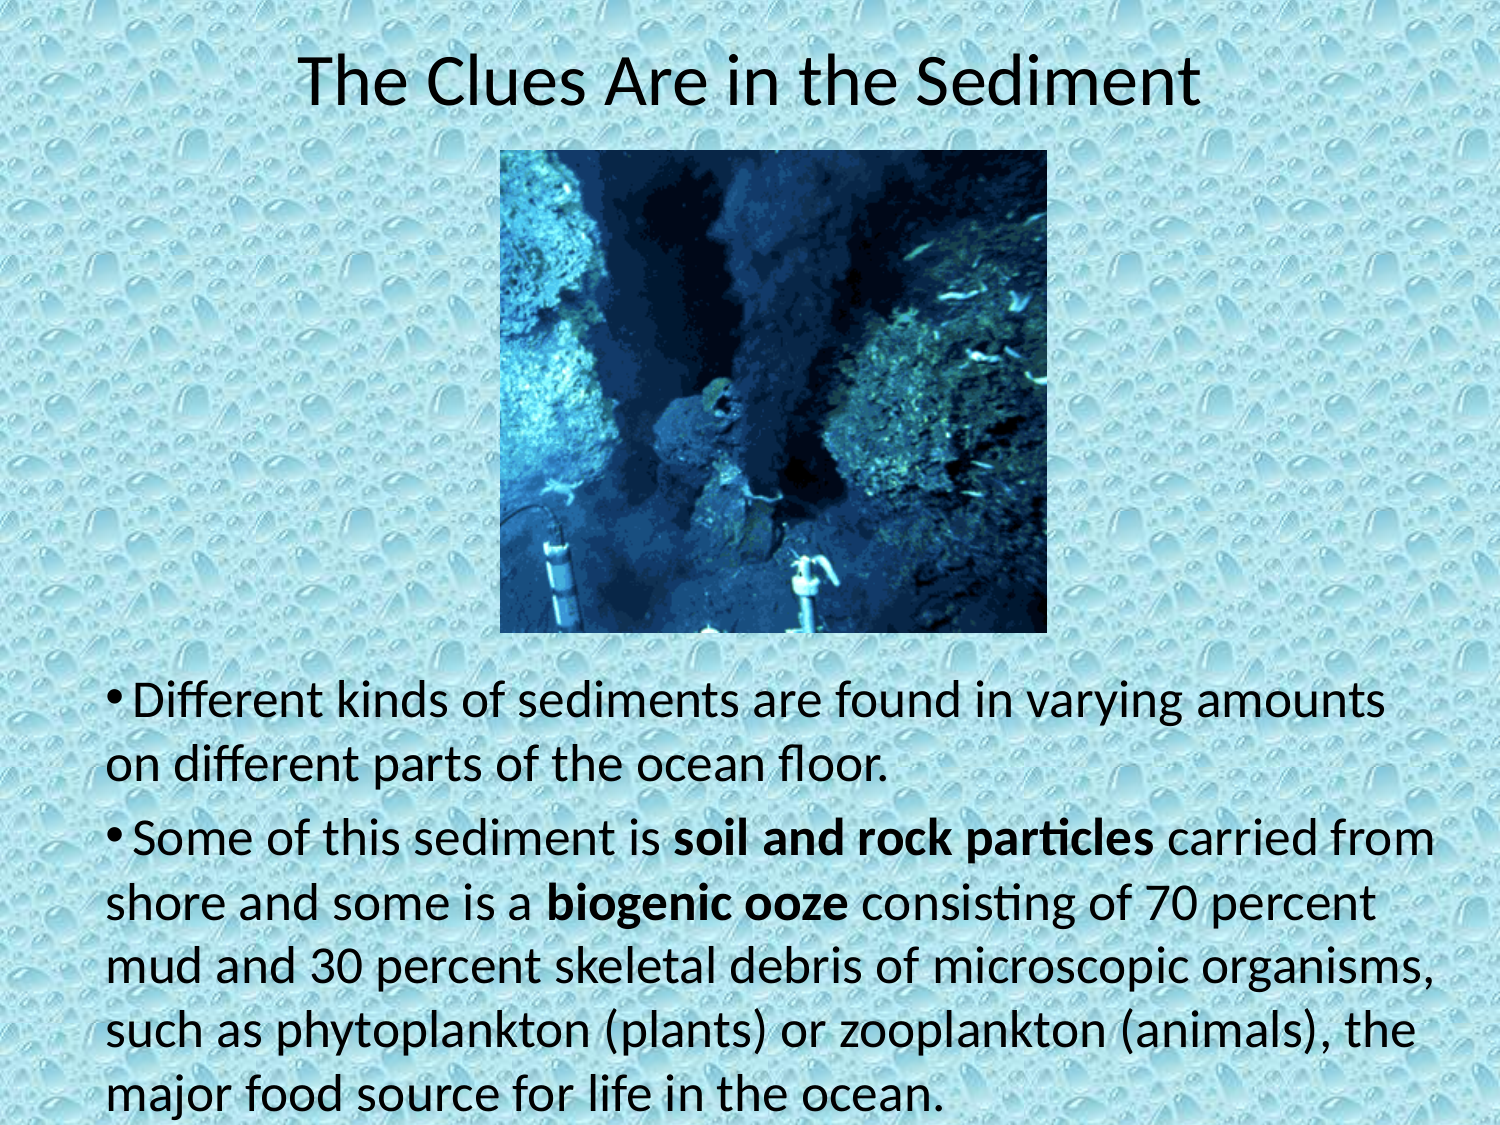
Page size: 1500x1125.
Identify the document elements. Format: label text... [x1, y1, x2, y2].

title The Clues Are in the Sediment [75, 22, 1425, 128]
list Different kinds of sediments are found in varying amounts on different parts of the ocean floor. Some of this sediment is soil and rock particles carried from shore and some is a biogenic ooze consisting of 70 percent mud and 30 percent skeletal debris of microscopic organisms, such as phytoplankton (plants) or zooplankton (animals), the major food source for life in the ocean. [37, 656, 1463, 1125]
picture [0, 0, 1500, 1125]
